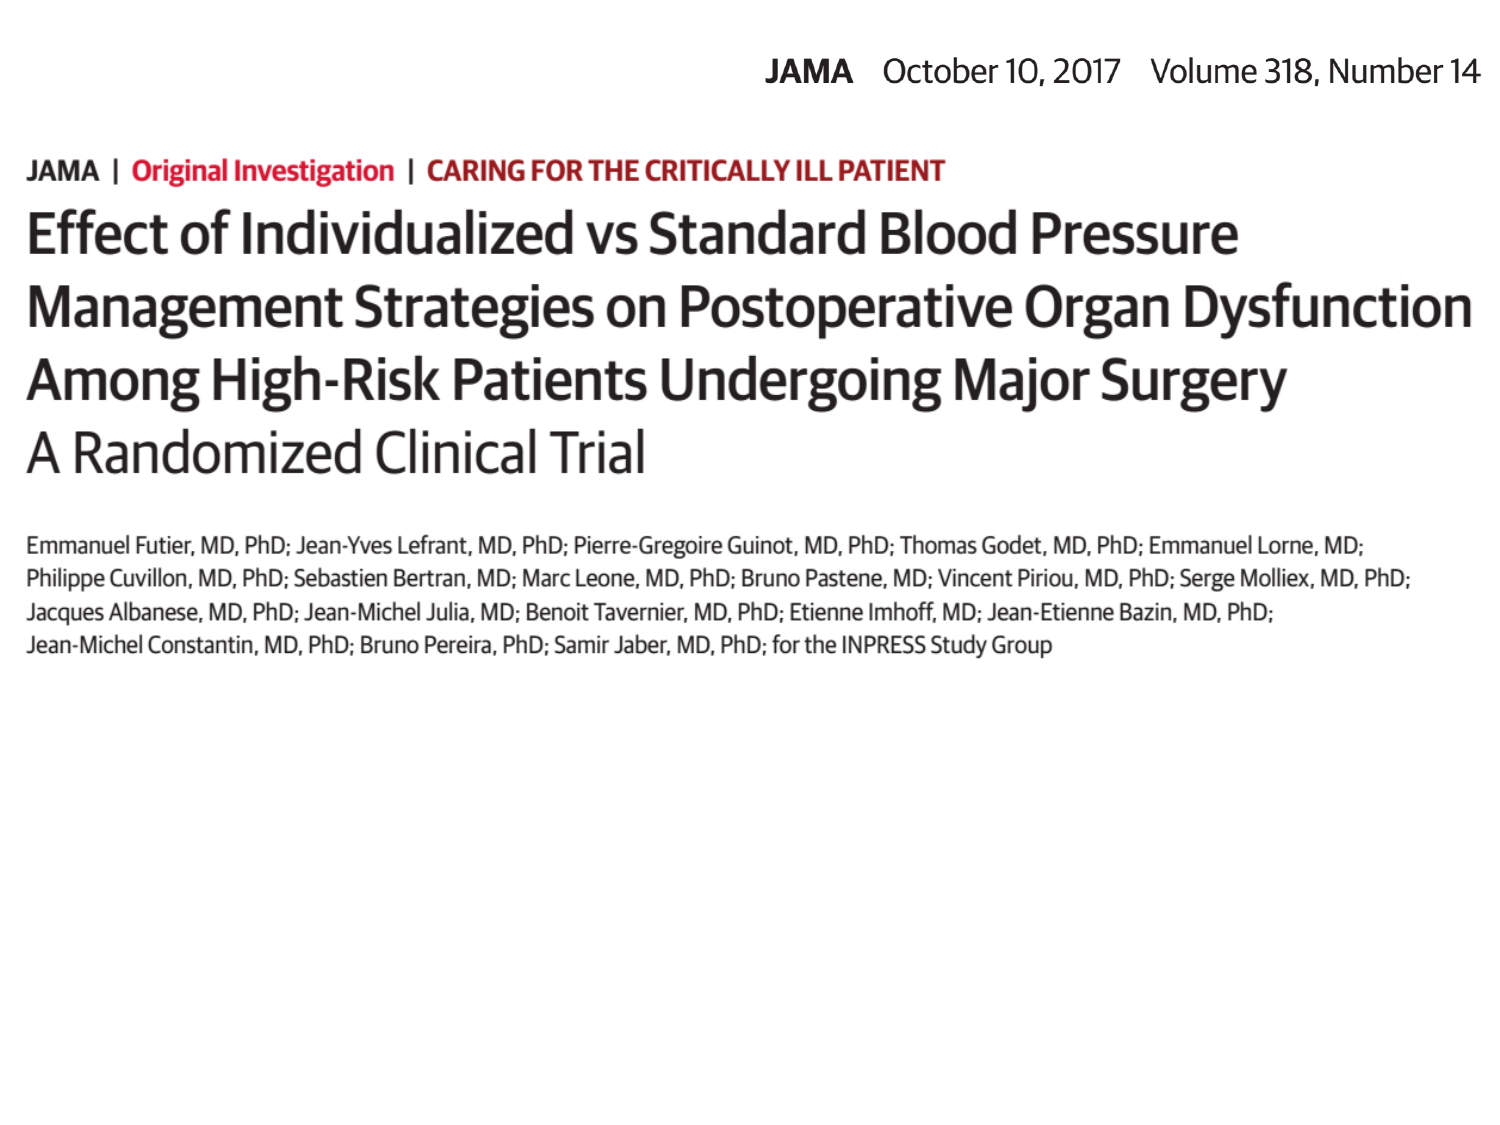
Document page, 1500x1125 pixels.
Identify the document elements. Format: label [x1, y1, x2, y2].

picture [738, 3, 1500, 126]
picture [0, 128, 1500, 681]
